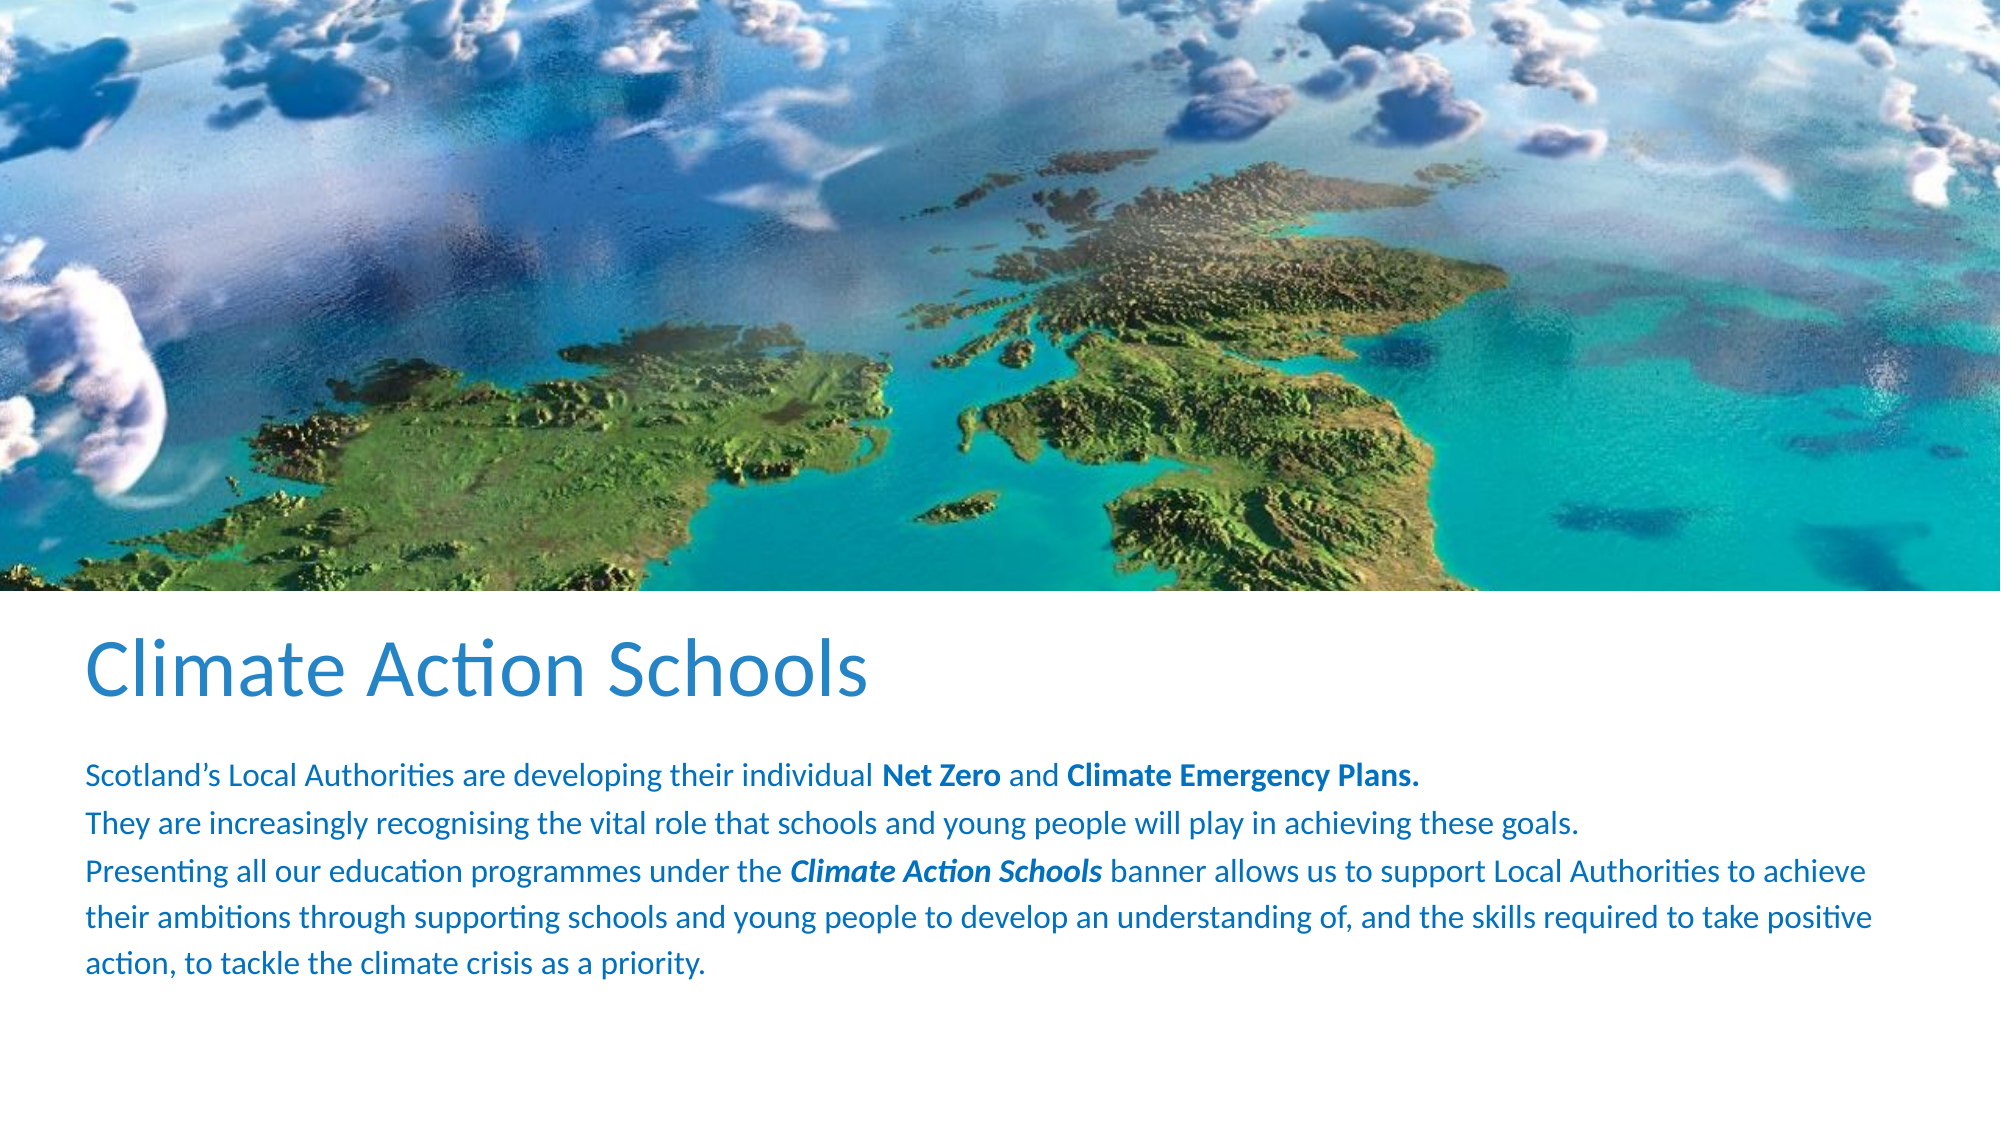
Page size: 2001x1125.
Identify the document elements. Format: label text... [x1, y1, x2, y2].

picture [0, 0, 2000, 591]
text_box Climate Action Schools [83, 610, 1917, 713]
text_box Scotland’s Local Authorities are developing their individual Net Zero and Climate Emergency Plans. They are increasingly recognising the vital role that schools and young people will play in achieving these goals. Presenting all our education programmes under the Climate Action Schools banner allows us to support Local Authorities to achieve their ambitions through supporting schools and young people to develop an understanding of, and the skills required to take positive action, to tackle the climate crisis as a priority. [83, 745, 1917, 981]
